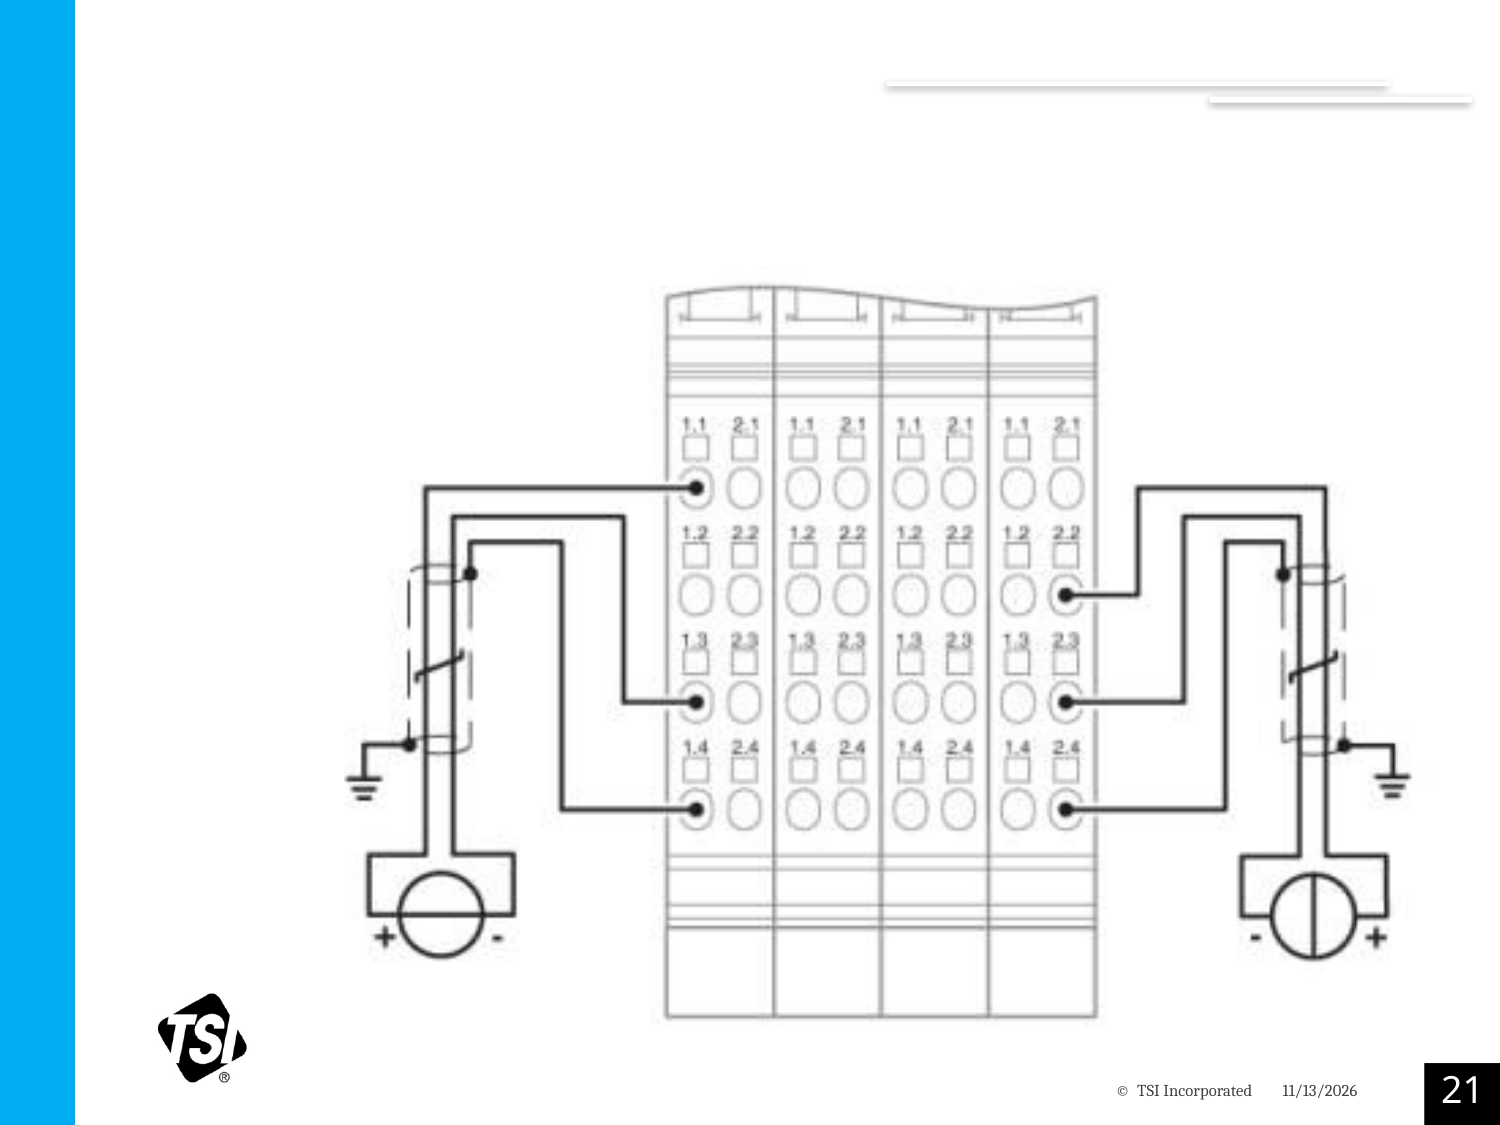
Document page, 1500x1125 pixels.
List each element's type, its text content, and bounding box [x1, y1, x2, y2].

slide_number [1268, 1072, 1425, 1125]
footer © TSI Incorporated [1050, 1072, 1268, 1125]
slide_number 21 [1425, 1062, 1500, 1125]
picture [76, 0, 1500, 1125]
